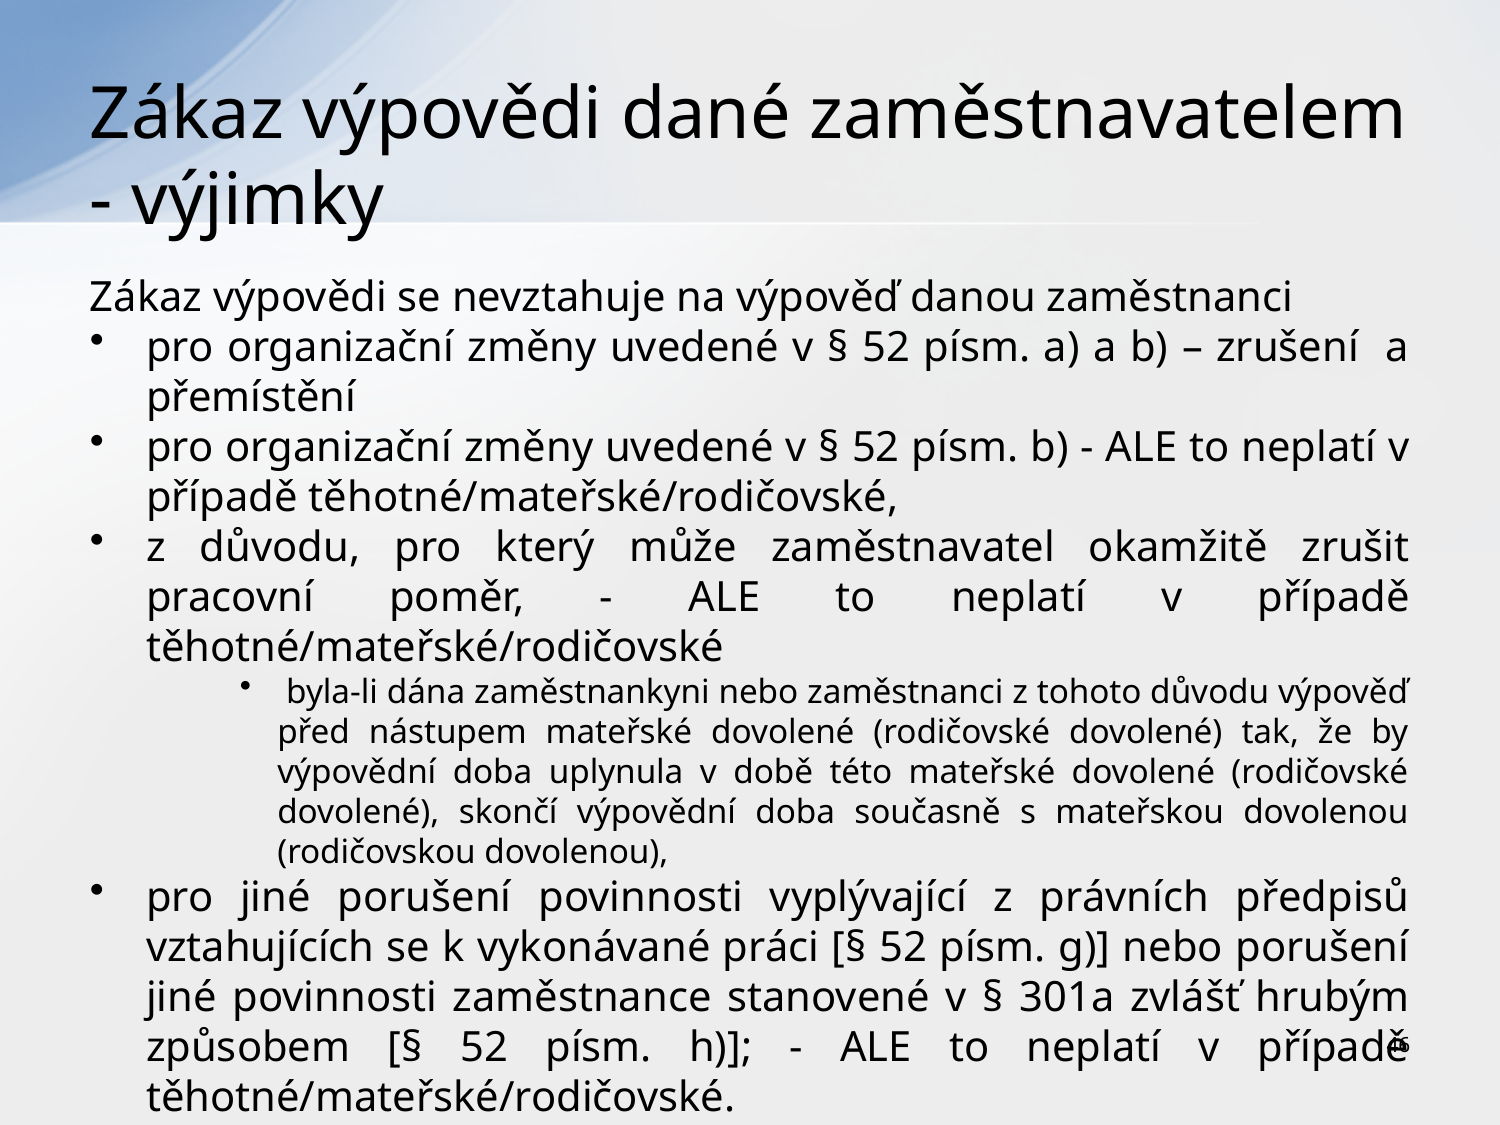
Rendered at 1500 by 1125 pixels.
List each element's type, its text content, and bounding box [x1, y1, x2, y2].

list Zákaz výpovědi se nevztahuje na výpověď danou zaměstnanci pro organizační změny uvedené v § 52 písm. a) a b) – zrušení a přemístění pro organizační změny uvedené v § 52 písm. b) - ALE to neplatí v případě těhotné/mateřské/rodičovské, z důvodu, pro který může zaměstnavatel okamžitě zrušit pracovní poměr, - ALE to neplatí v případě těhotné/mateřské/rodičovské byla-li dána zaměstnankyni nebo zaměstnanci z tohoto důvodu výpověď před nástupem mateřské dovolené (rodičovské dovolené) tak, že by výpovědní doba uplynula v době této mateřské dovolené (rodičovské dovolené), skončí výpovědní doba současně s mateřskou dovolenou (rodičovskou dovolenou), pro jiné porušení povinnosti vyplývající z právních předpisů vztahujících se k vykonávané práci [§ 52 písm. g)] nebo porušení jiné povinnosti zaměstnance stanovené v § 301a zvlášť hrubým způsobem [§ 52 písm. h)]; - ALE to neplatí v případě těhotné/mateřské/rodičovské. [75, 262, 1425, 1005]
slide_number 46 [1074, 1024, 1425, 1103]
title Zákaz výpovědi dané zaměstnavatelem - výjimky [75, 58, 1425, 247]
picture [0, 0, 1500, 1125]
